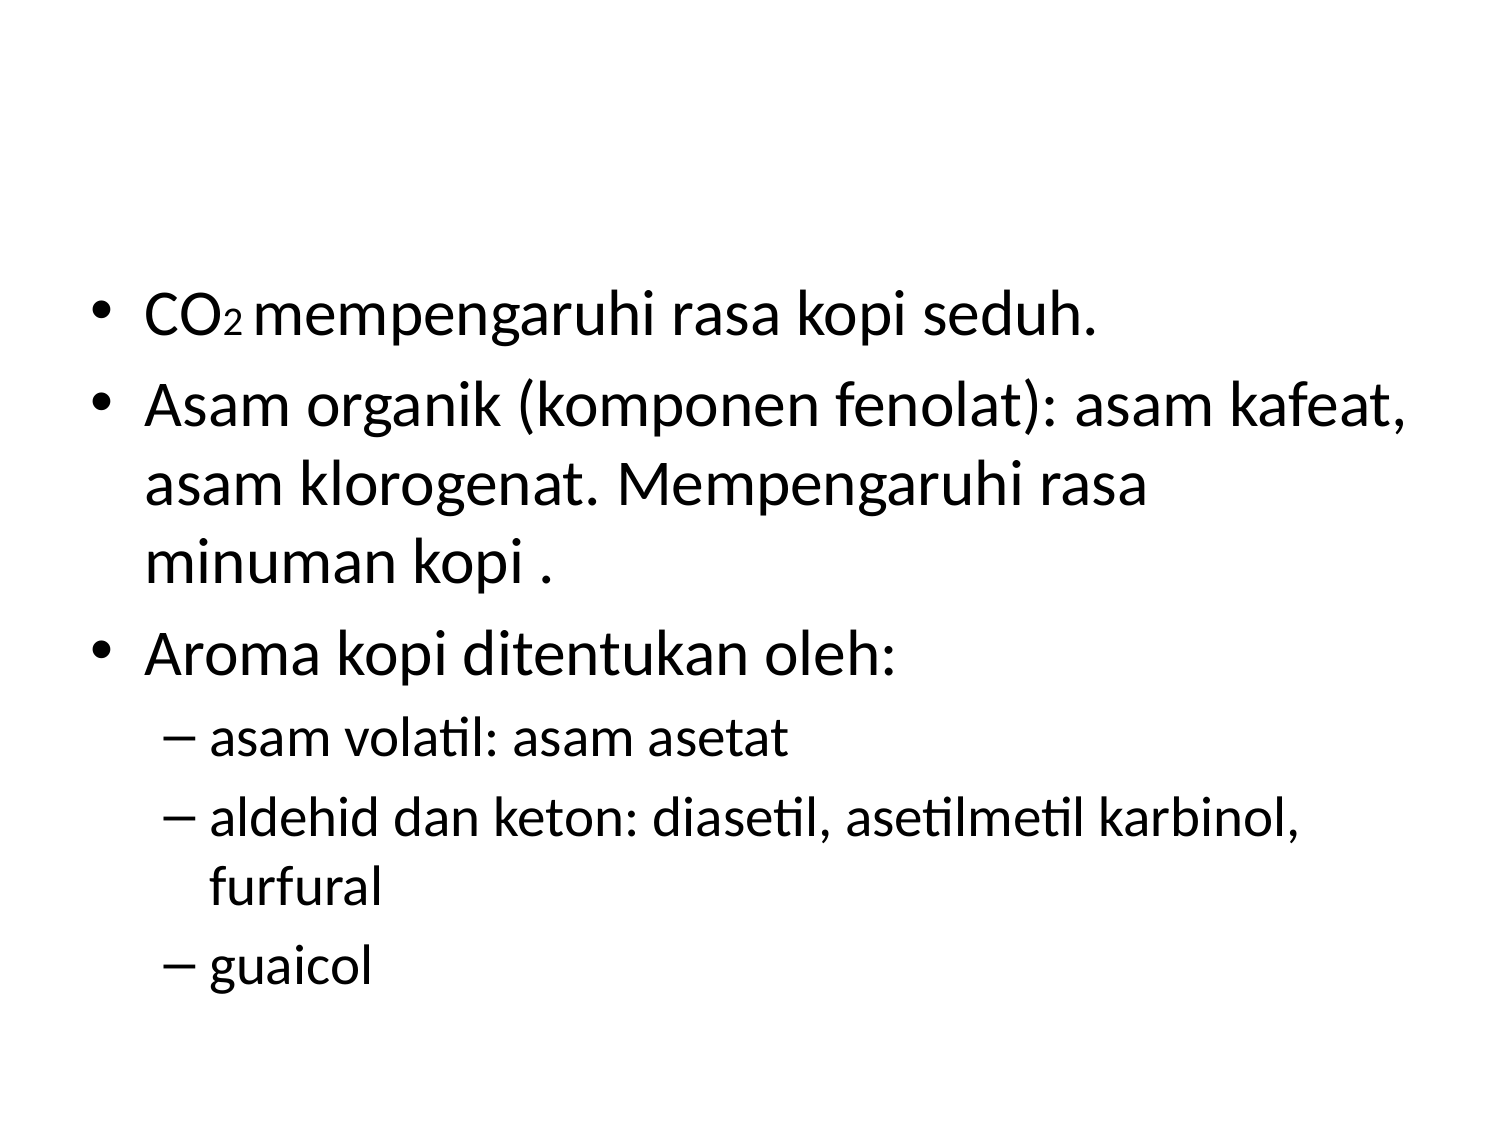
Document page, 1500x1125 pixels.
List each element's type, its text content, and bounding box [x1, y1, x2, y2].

list CO2 mempengaruhi rasa kopi seduh. Asam organik (komponen fenolat): asam kafeat, asam klorogenat. Mempengaruhi rasa minuman kopi . Aroma kopi ditentukan oleh: asam volatil: asam asetat aldehid dan keton: diasetil, asetilmetil karbinol, furfural guaicol [75, 262, 1425, 1005]
